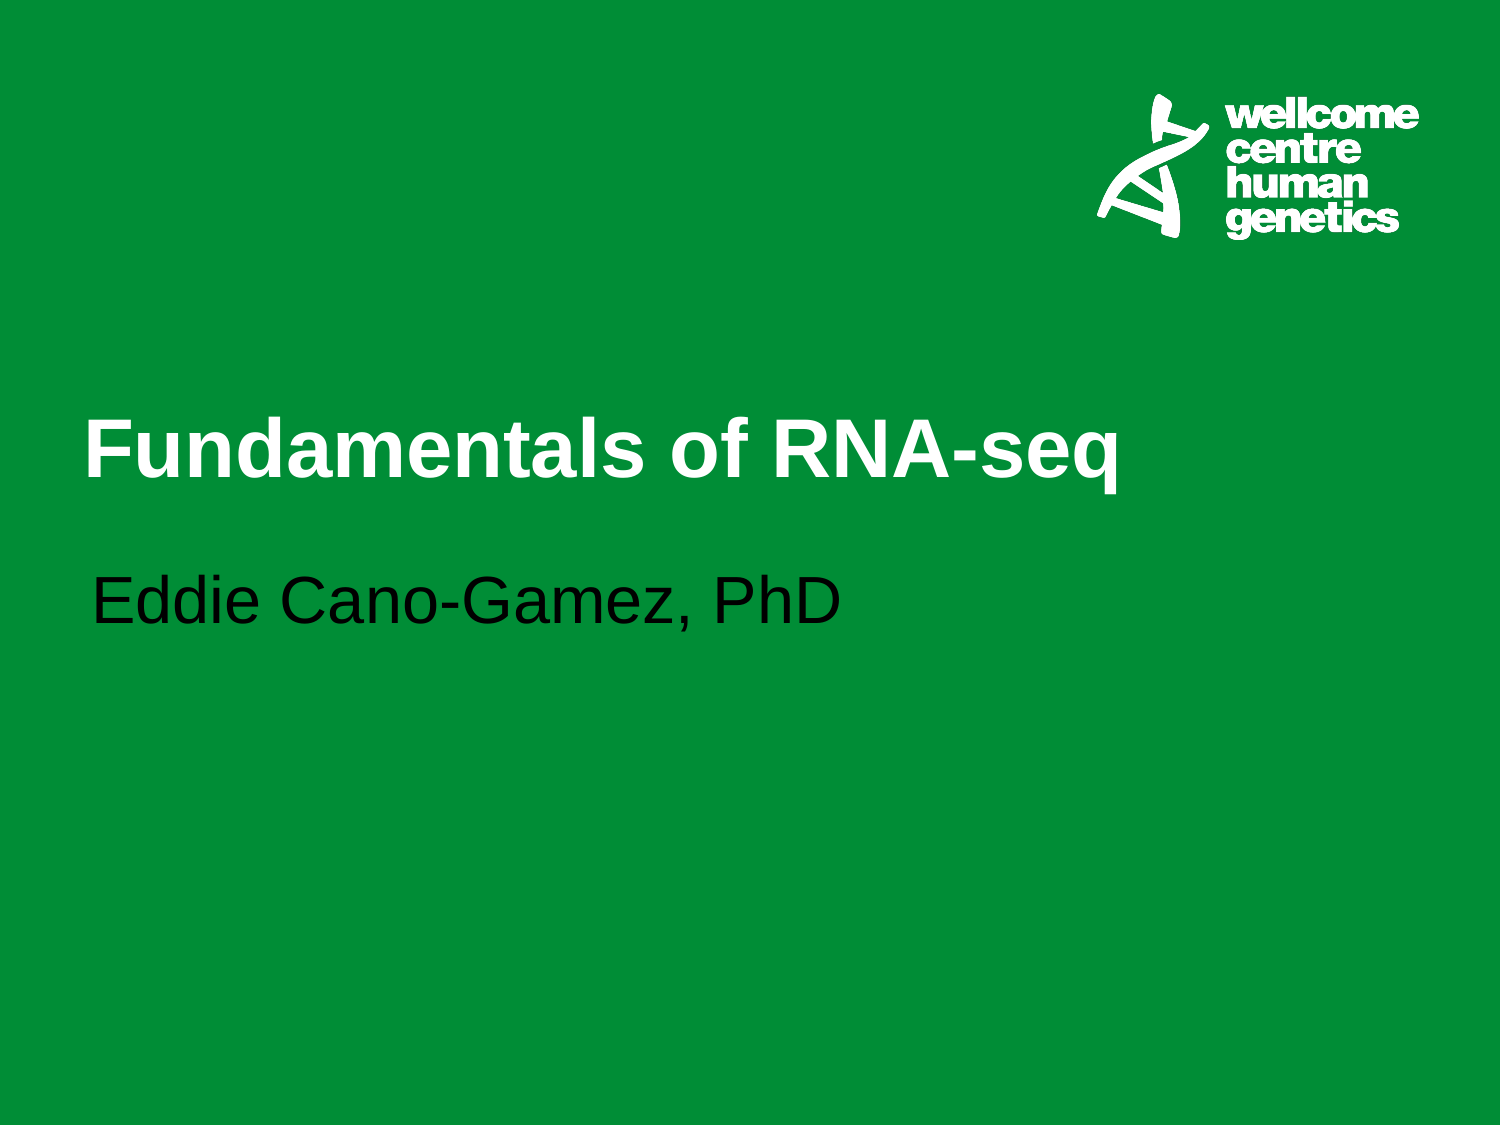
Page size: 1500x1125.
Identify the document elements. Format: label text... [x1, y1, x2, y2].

list Eddie Cano-Gamez, PhD [91, 562, 1431, 680]
picture [1097, 94, 1419, 240]
title Fundamentals of RNA-seq [83, 341, 1424, 563]
